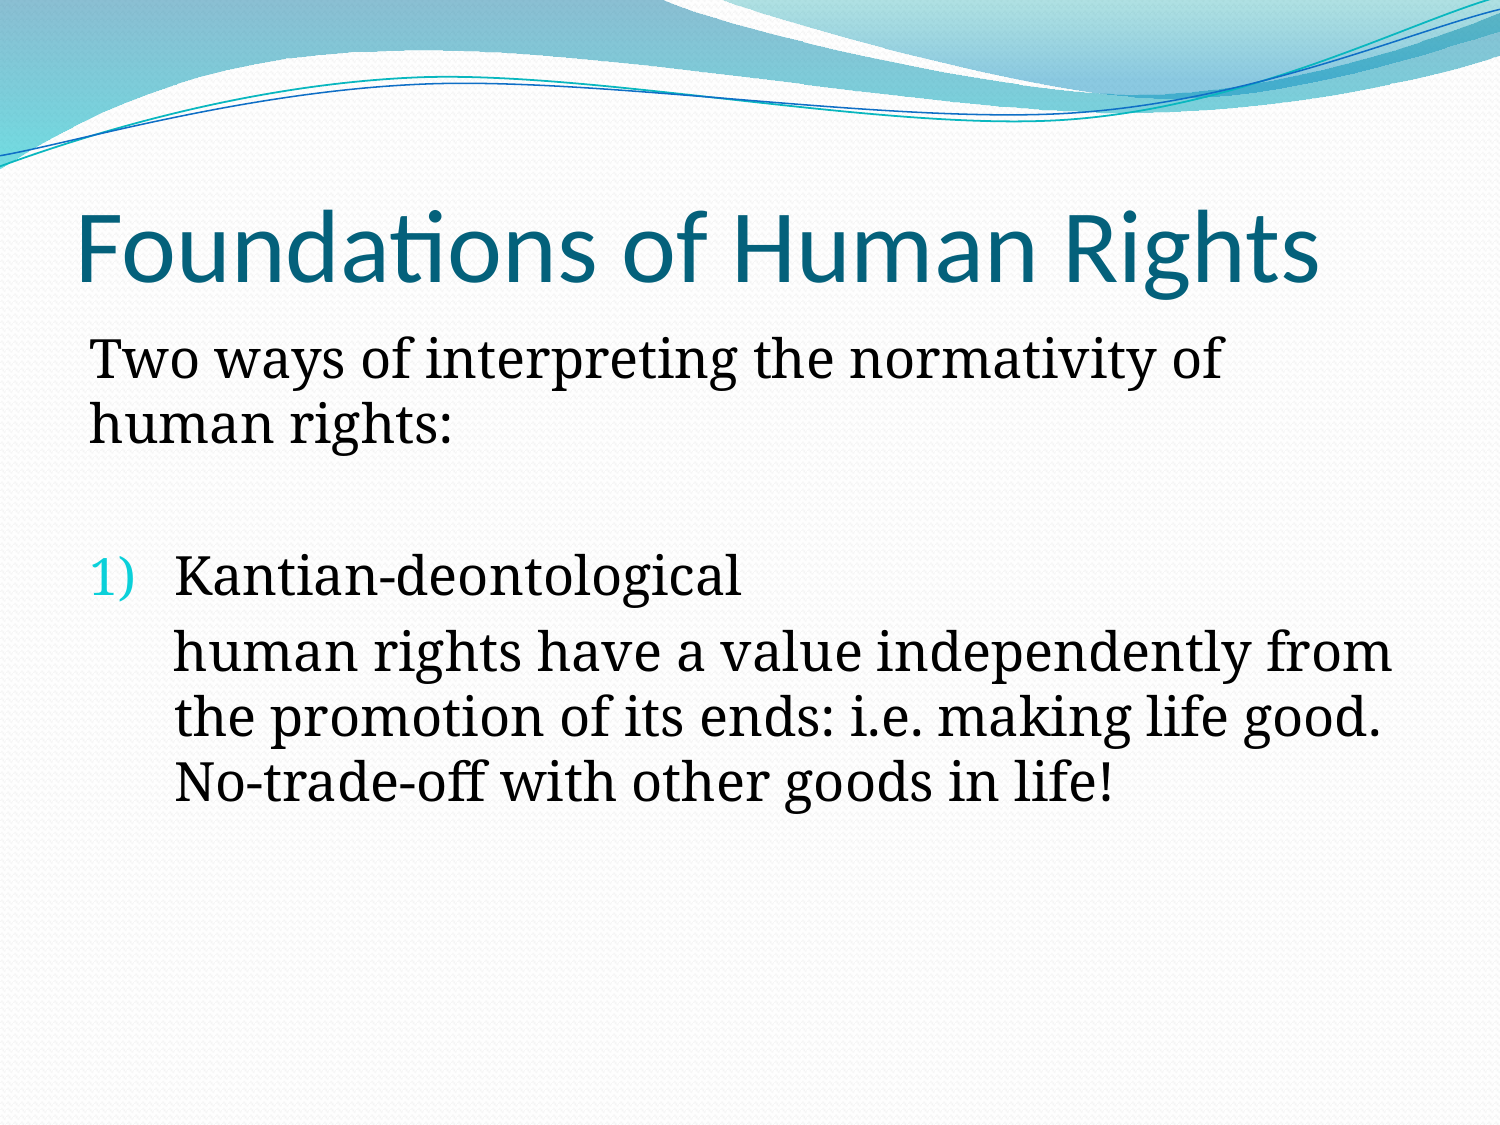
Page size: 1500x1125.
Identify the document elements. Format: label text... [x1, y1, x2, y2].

list Two ways of interpreting the normativity of human rights: Kantian-deontological human rights have a value independently from the promotion of its ends: i.e. making life good. No-trade-off with other goods in life! [75, 317, 1425, 1038]
title Foundations of Human Rights [75, 115, 1425, 303]
